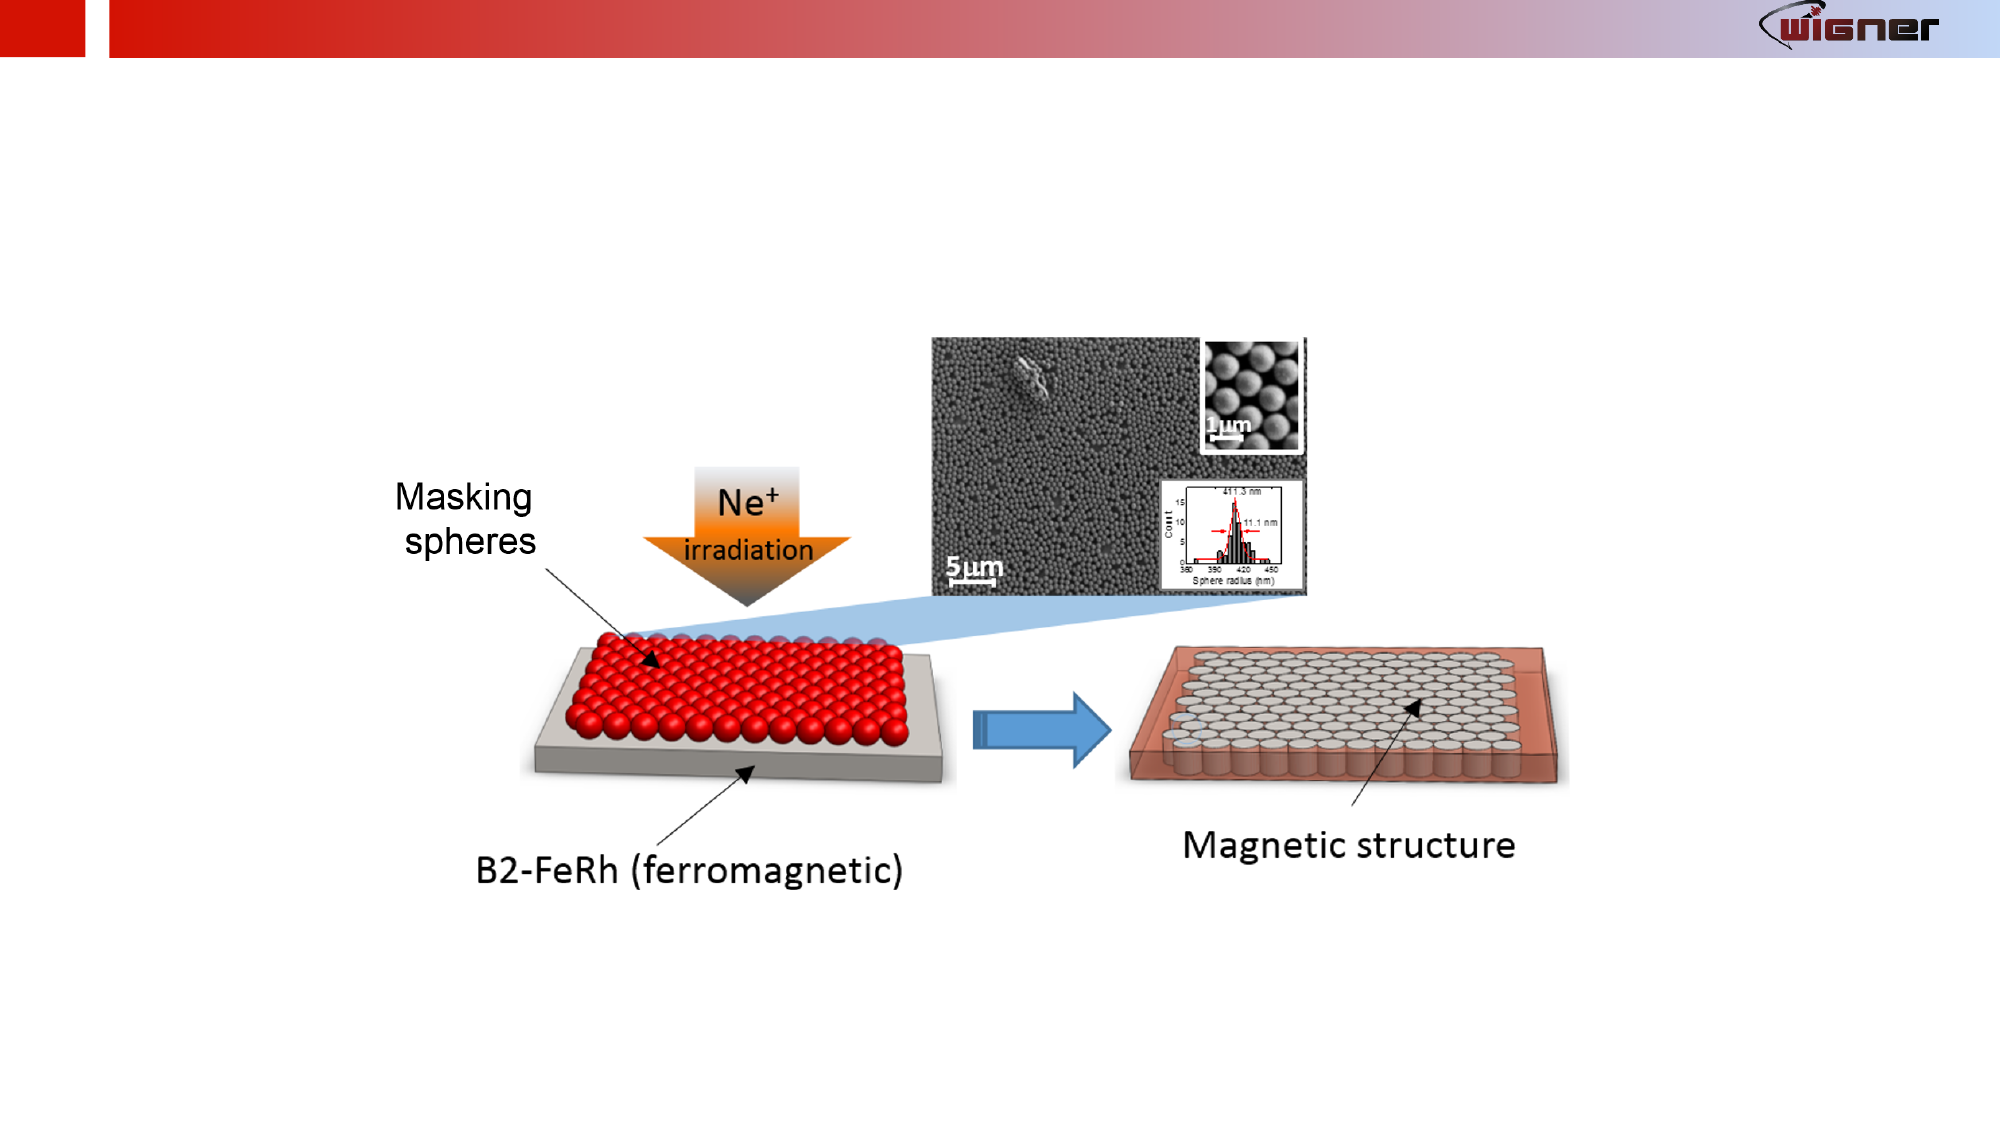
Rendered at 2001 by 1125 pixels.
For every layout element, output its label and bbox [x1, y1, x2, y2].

picture [379, 310, 1585, 890]
text_box [0, 0, 2000, 58]
